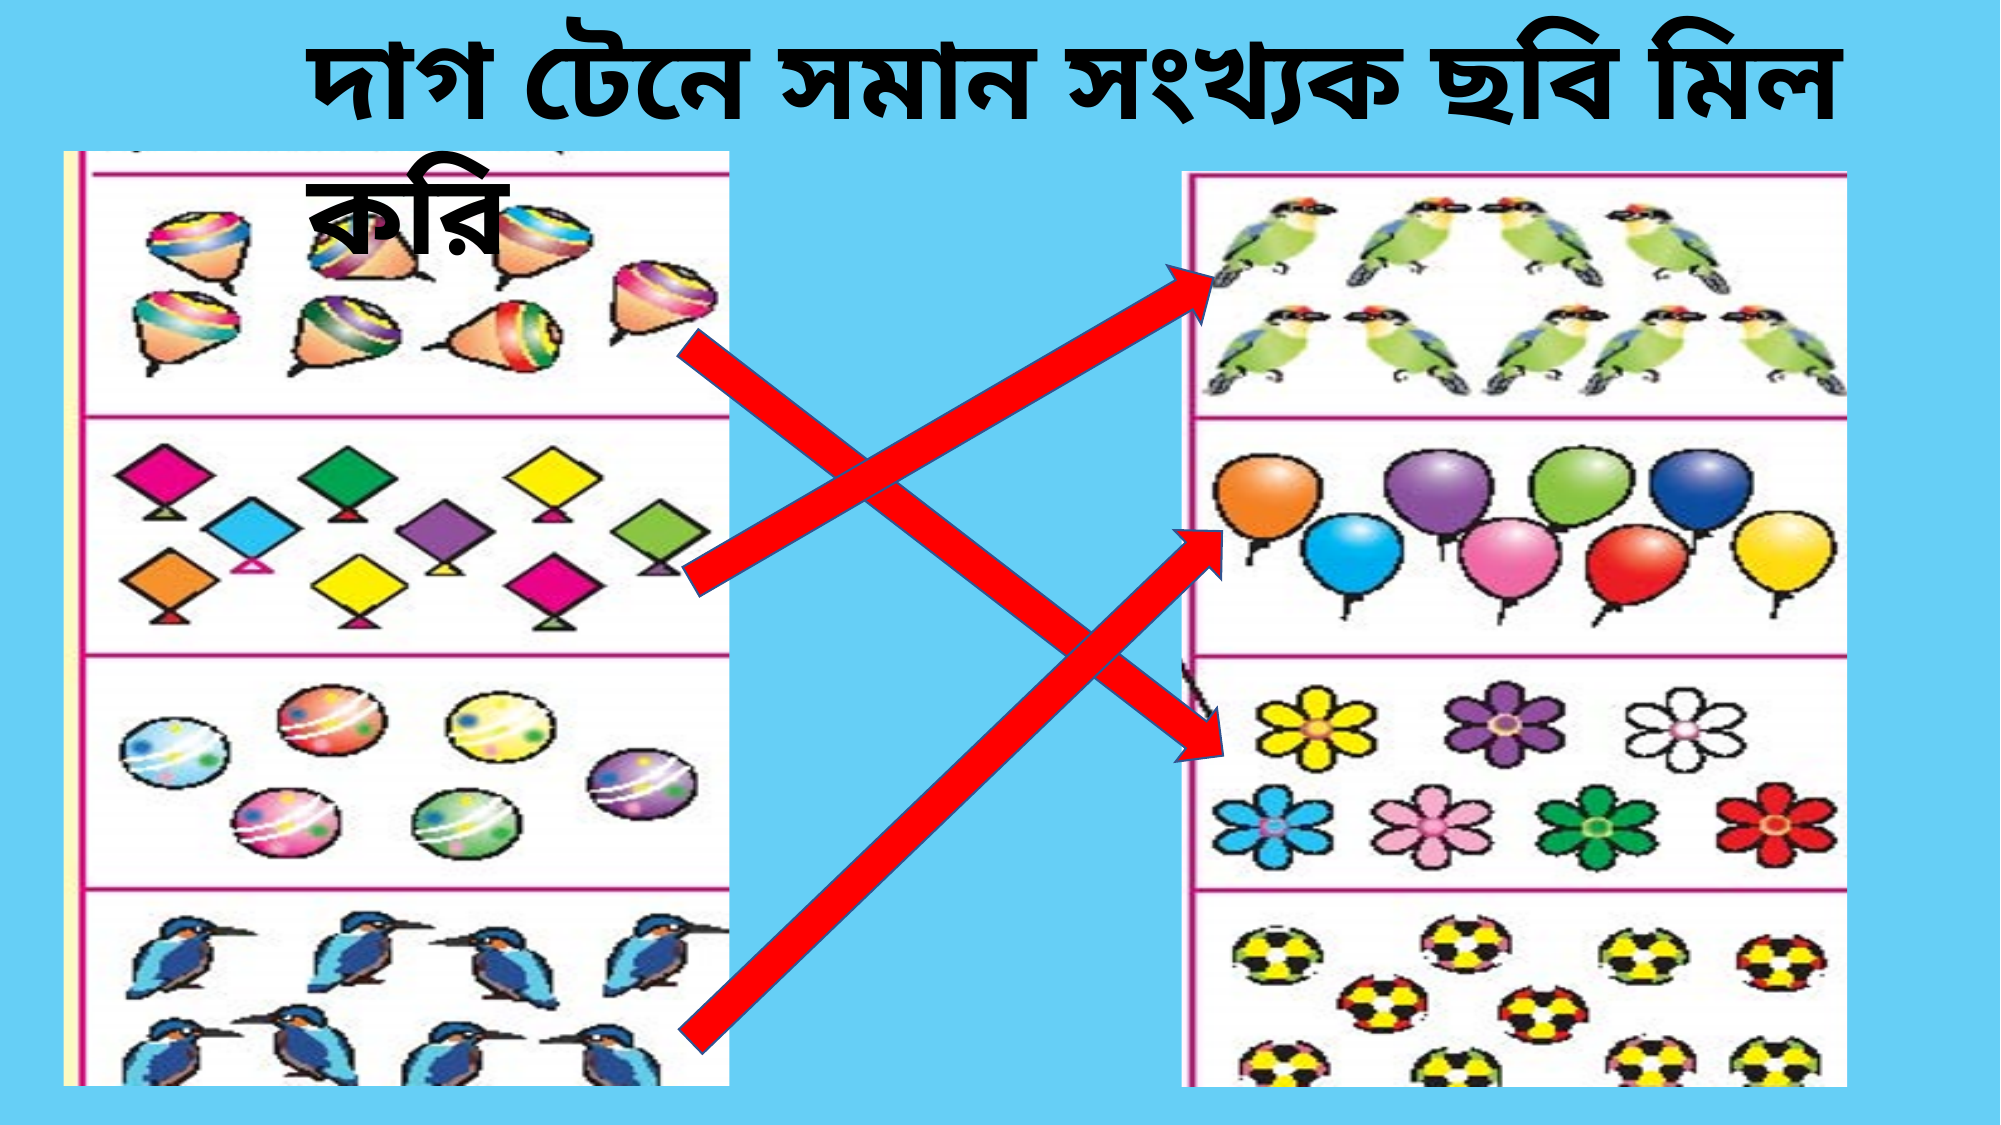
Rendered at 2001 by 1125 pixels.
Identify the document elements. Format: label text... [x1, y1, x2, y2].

text_box [864, 482, 1091, 656]
text_box [1173, 752, 1181, 764]
text_box [730, 545, 1181, 1029]
text_box [730, 352, 867, 478]
text_box [1171, 528, 1181, 539]
text_box দাগ টেনে সমান সংখ্যক ছবি মিল করি [293, 0, 1885, 285]
picture [63, 151, 730, 1086]
text_box [730, 263, 1181, 580]
picture [1181, 171, 1848, 1125]
text_box [1094, 654, 1181, 746]
